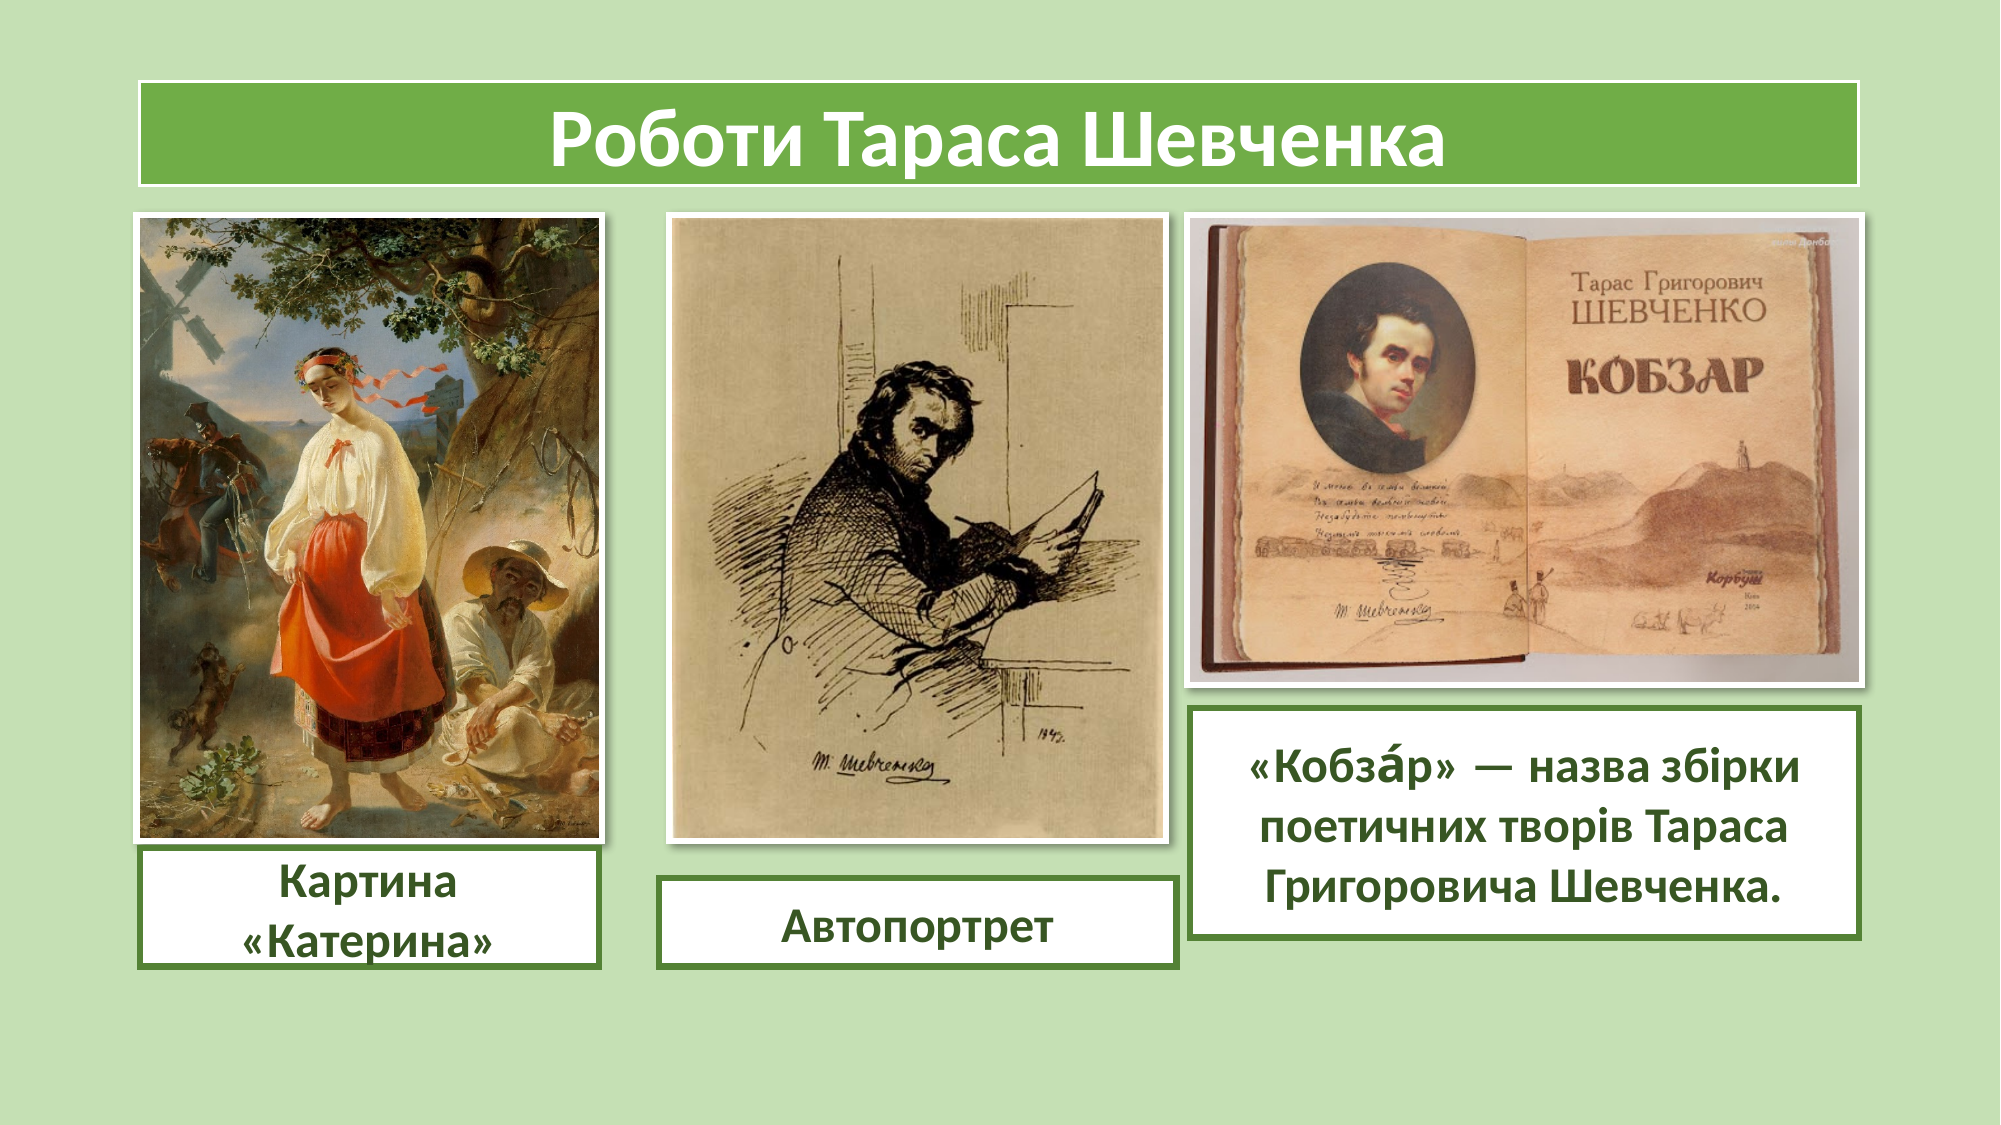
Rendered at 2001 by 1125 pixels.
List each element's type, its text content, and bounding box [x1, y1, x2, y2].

picture [672, 218, 1163, 839]
picture [1189, 218, 1859, 683]
text_box «Кобза́р» — назва збірки поетичних творів Тараса Григоровича Шевченка. [1189, 707, 1860, 938]
picture [139, 218, 600, 838]
text_box Автопортрет [658, 877, 1177, 968]
text_box Картина «Катерина» [139, 847, 600, 968]
text_box Роботи Тараса Шевченка [138, 80, 1860, 187]
